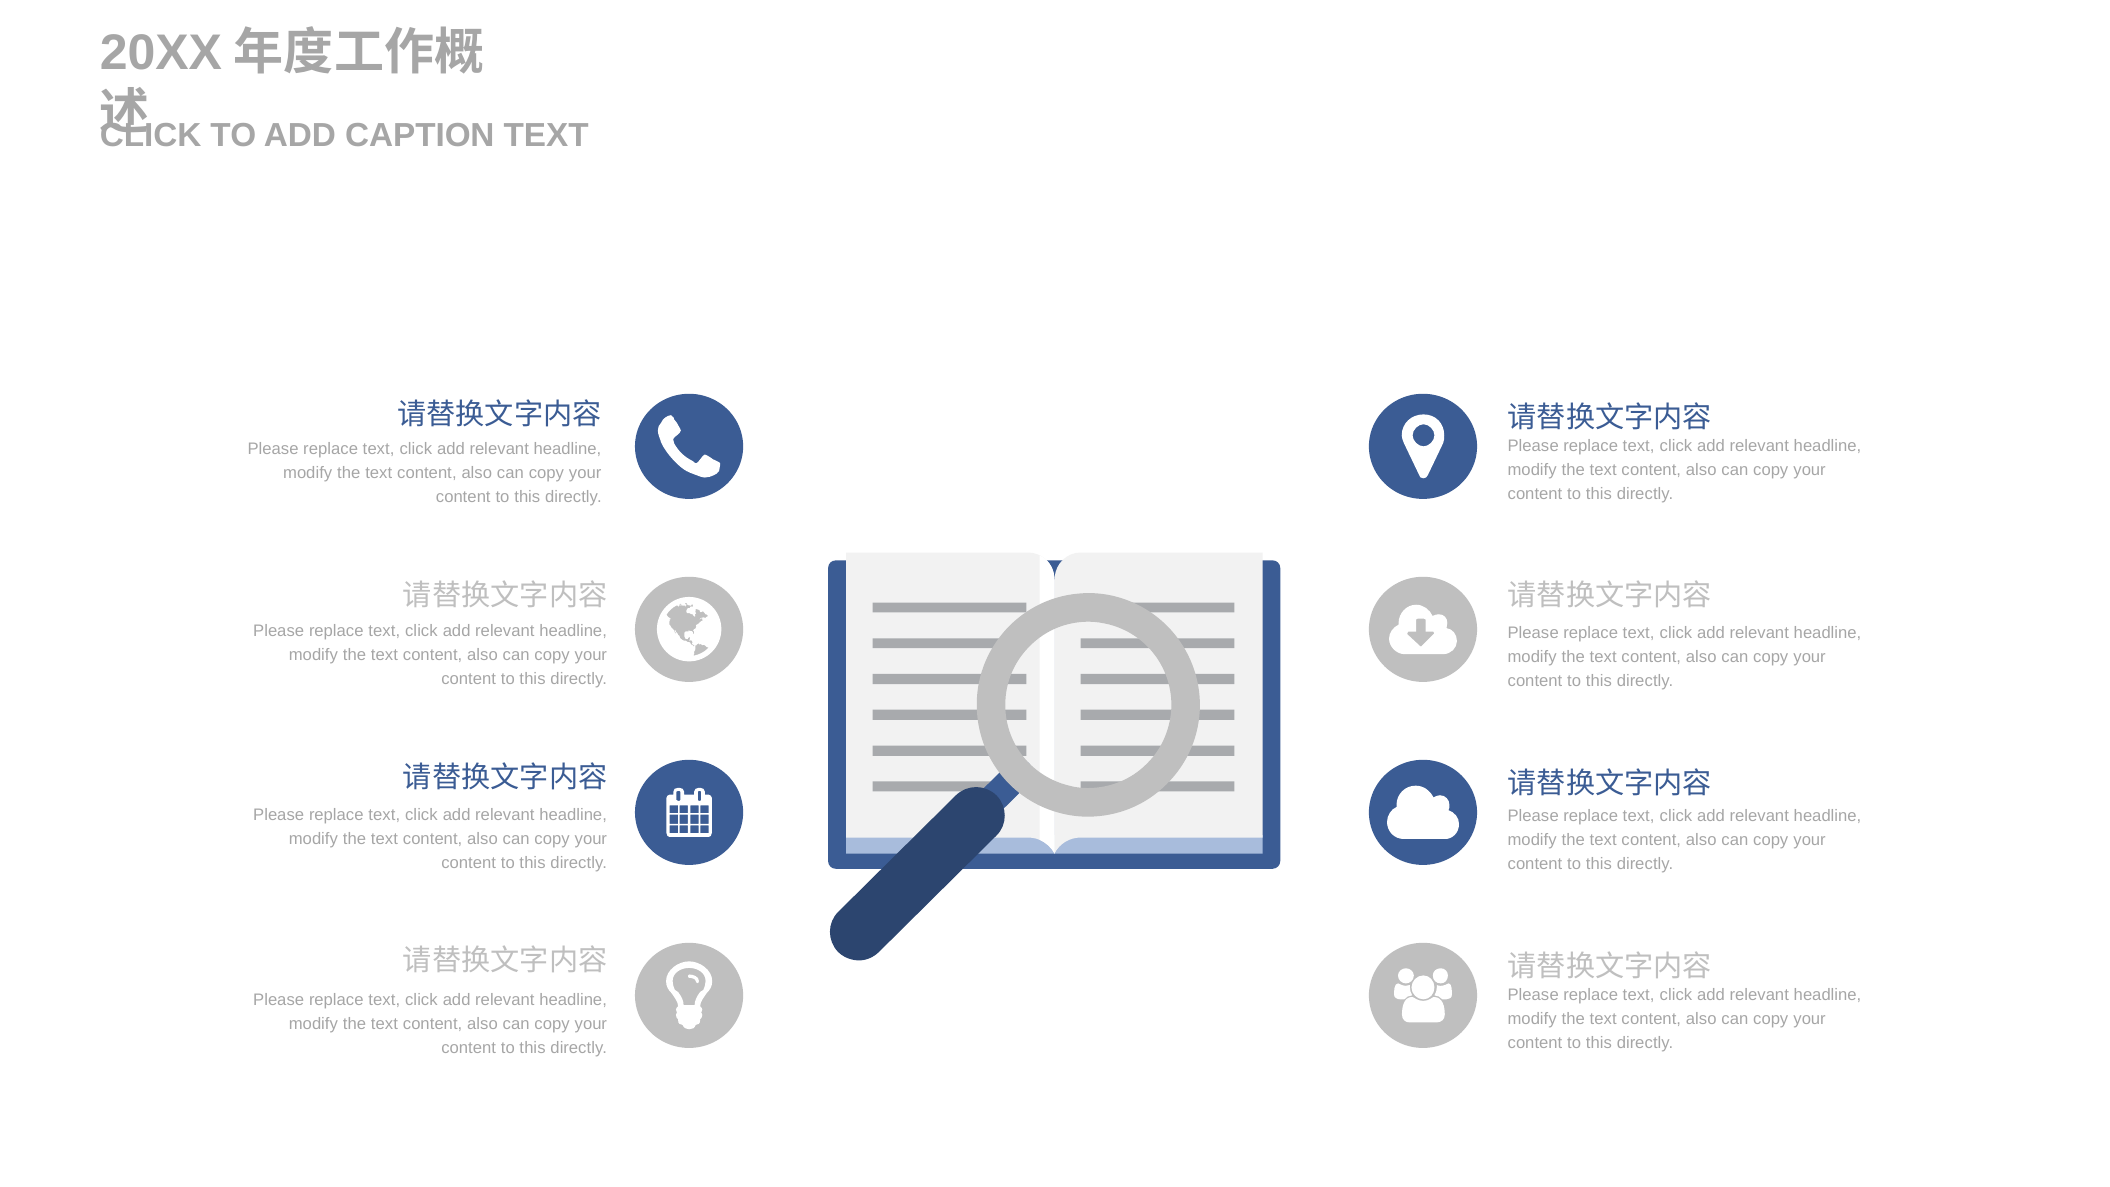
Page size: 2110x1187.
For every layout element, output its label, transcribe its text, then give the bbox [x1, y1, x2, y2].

text_box 20XX年度工作概述 [99, 19, 534, 113]
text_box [827, 552, 1281, 963]
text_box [251, 568, 608, 689]
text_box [246, 388, 602, 507]
text_box CLICK TO ADD CAPTION TEXT [99, 113, 629, 154]
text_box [1368, 393, 1478, 499]
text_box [1368, 942, 1478, 1048]
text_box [634, 942, 744, 1048]
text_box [634, 759, 744, 865]
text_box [1507, 939, 1864, 1053]
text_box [1507, 756, 1864, 874]
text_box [634, 393, 744, 499]
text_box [634, 576, 744, 682]
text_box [1368, 759, 1478, 865]
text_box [251, 750, 608, 873]
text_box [1507, 390, 1864, 504]
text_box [1368, 576, 1478, 682]
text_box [251, 934, 608, 1058]
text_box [1507, 569, 1864, 691]
